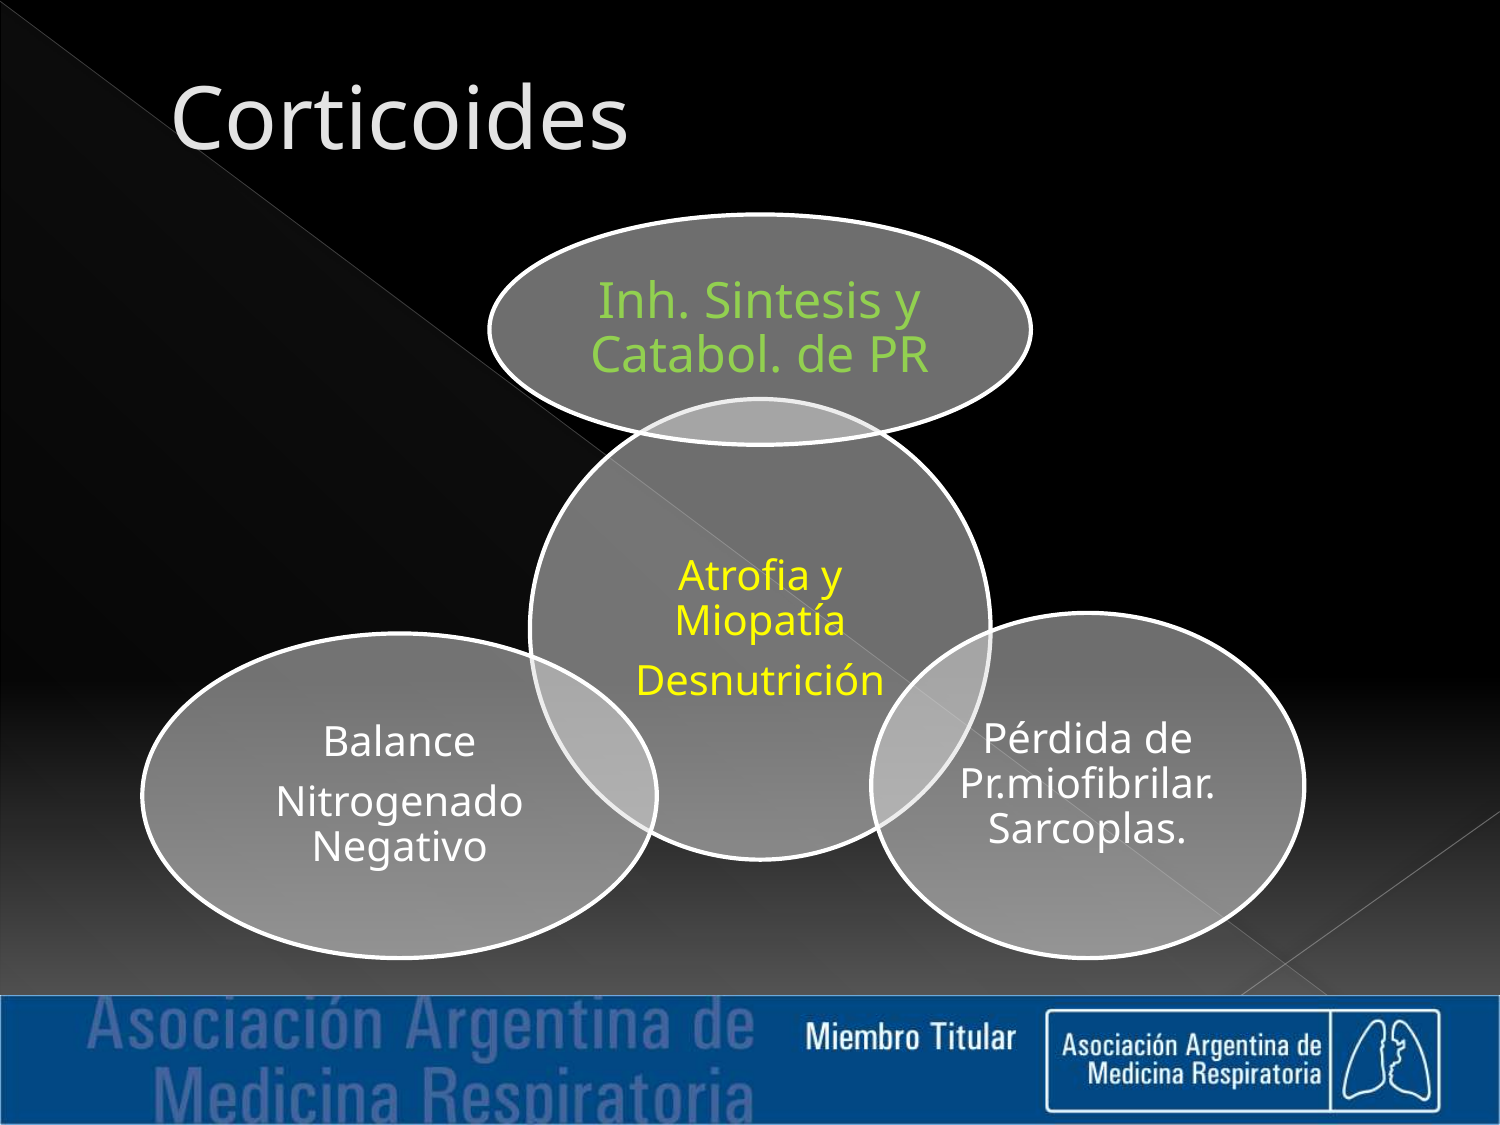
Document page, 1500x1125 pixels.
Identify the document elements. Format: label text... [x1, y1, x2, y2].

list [64, 207, 1416, 959]
picture [0, 995, 1500, 1125]
title Corticoides [75, 43, 1425, 185]
